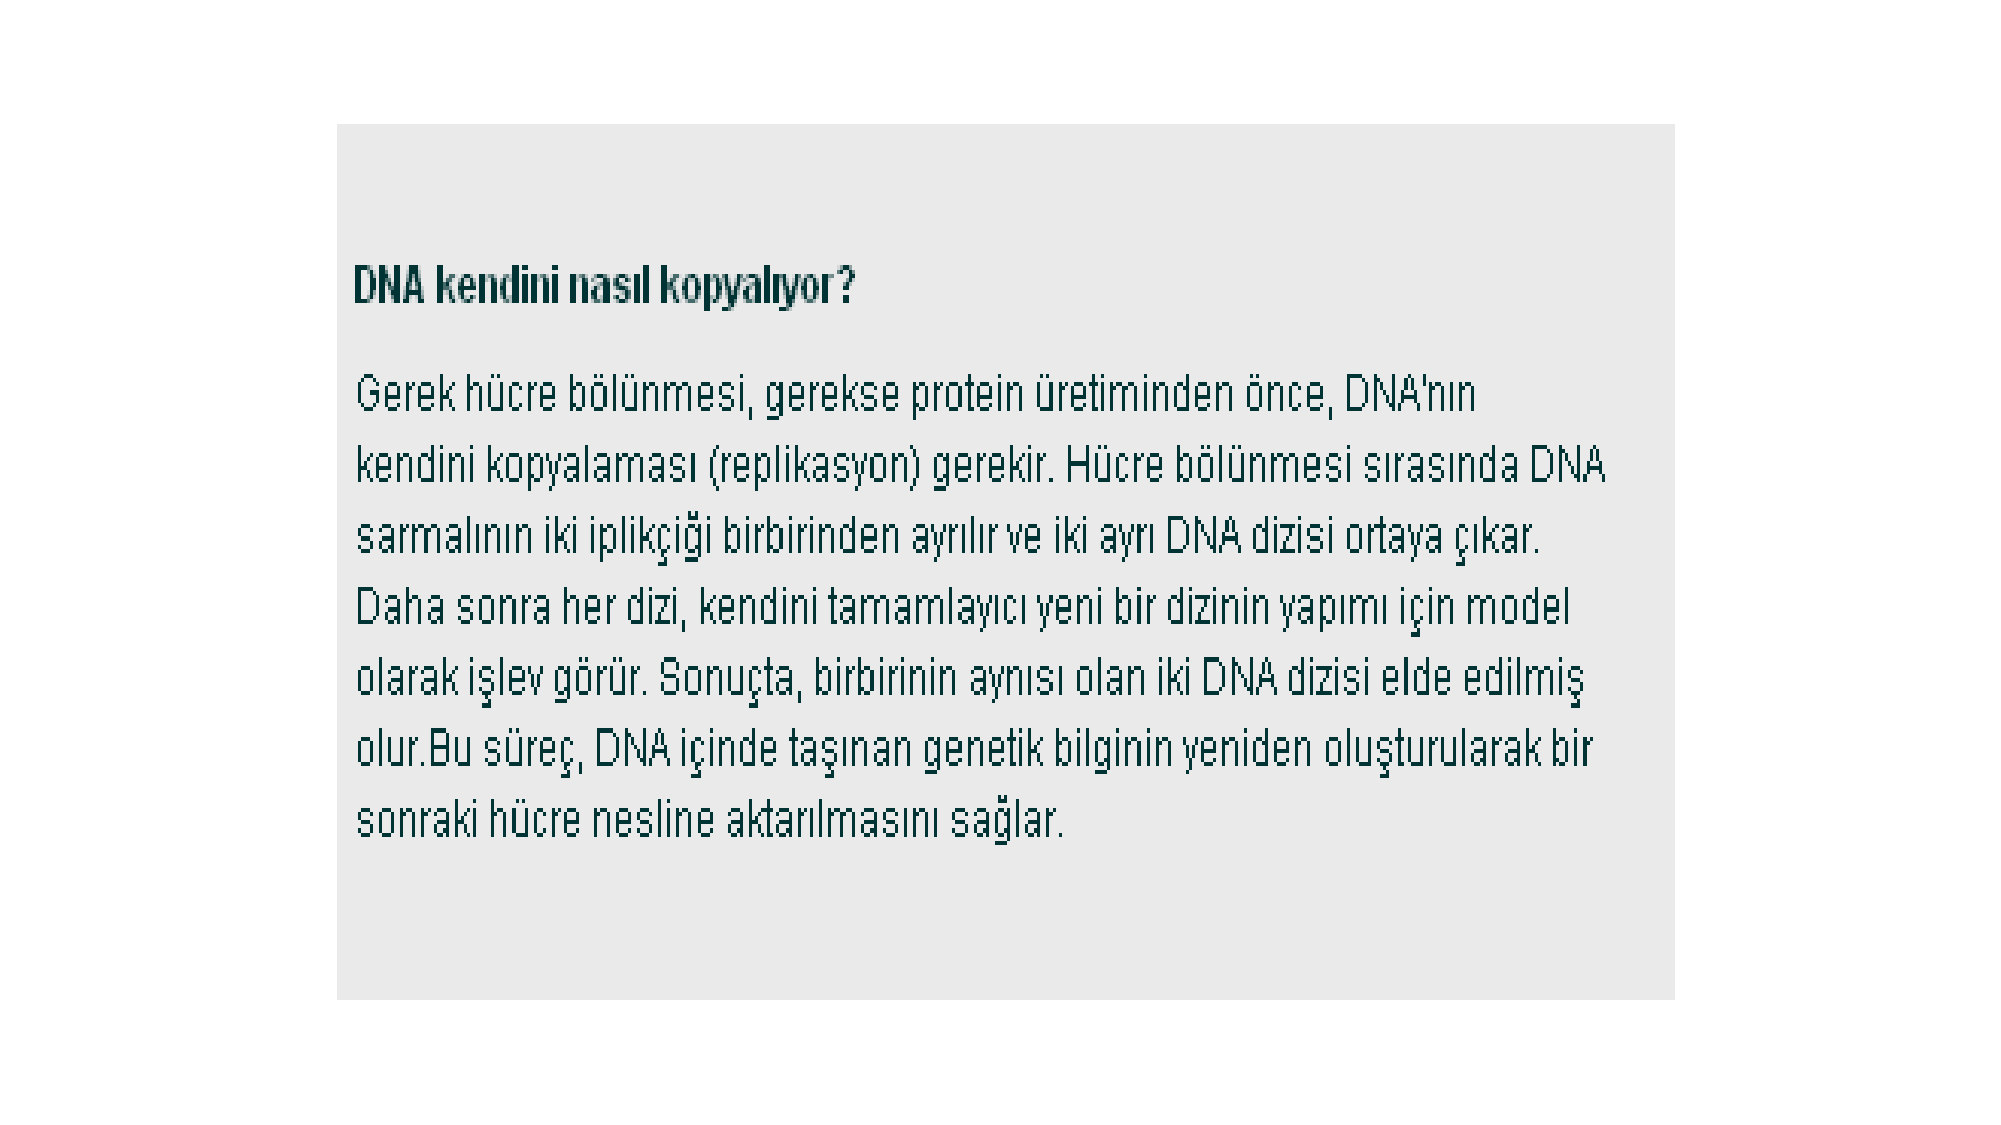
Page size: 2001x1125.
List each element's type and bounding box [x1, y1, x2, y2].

picture [337, 124, 1675, 1001]
